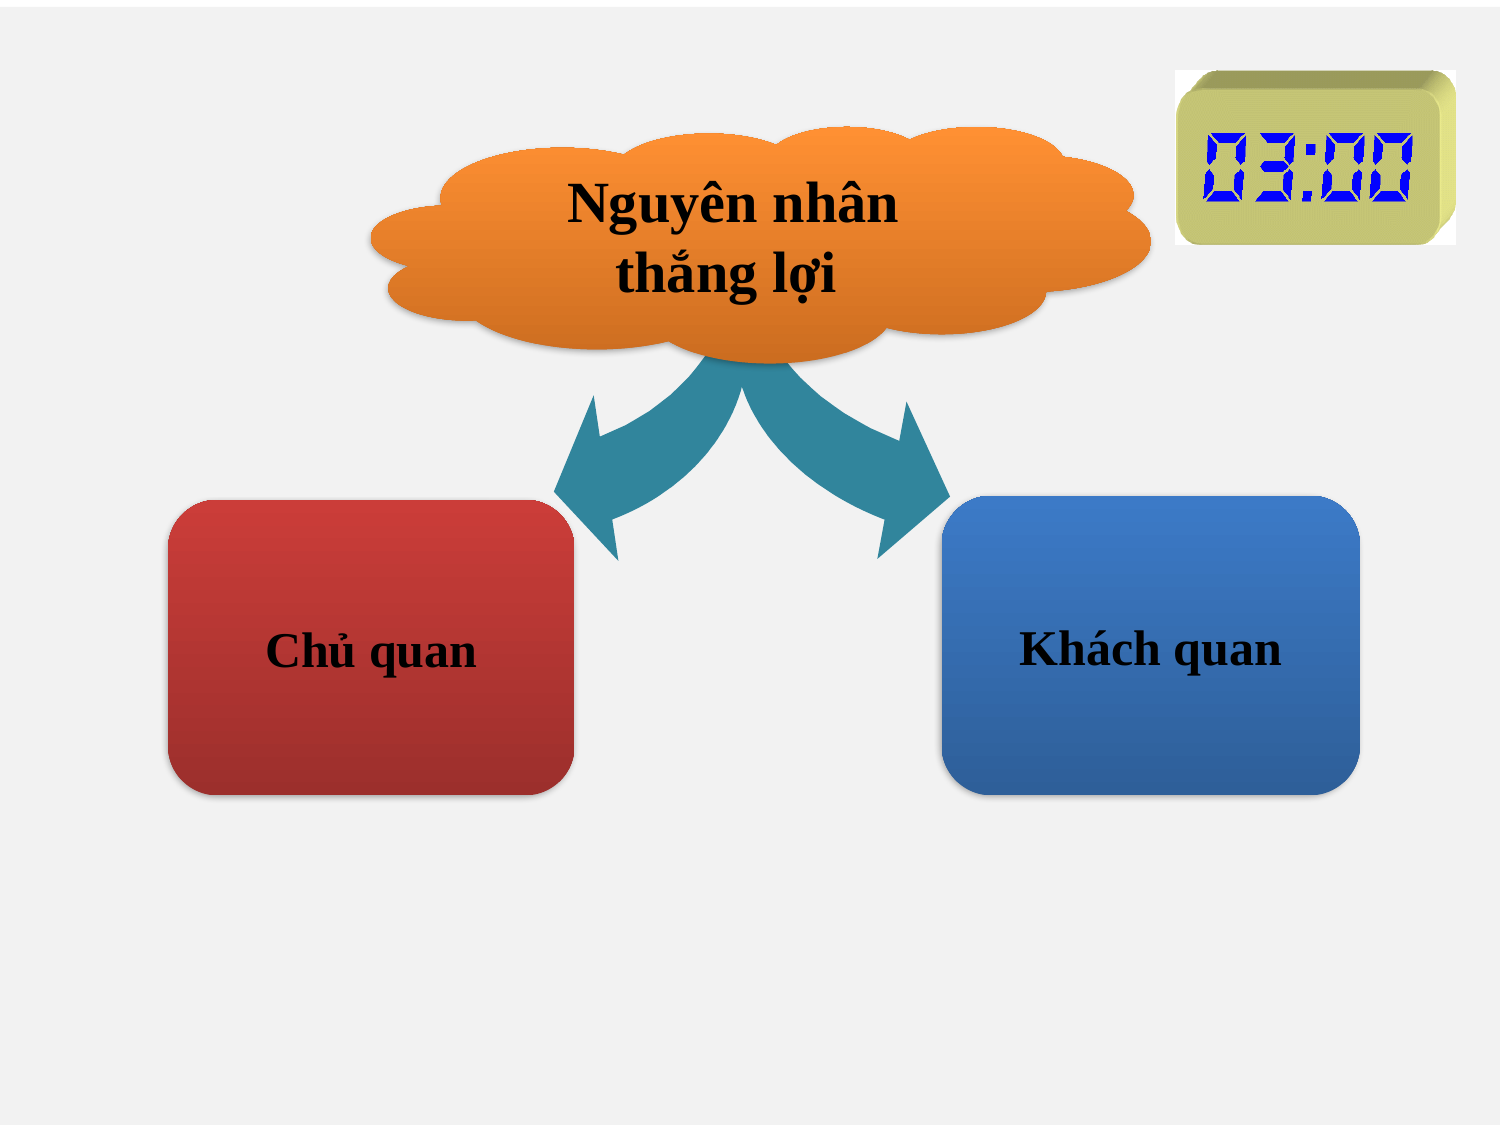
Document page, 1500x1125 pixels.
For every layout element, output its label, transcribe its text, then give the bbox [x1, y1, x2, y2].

text_box Chủ quan [168, 499, 575, 796]
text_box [371, 125, 1151, 555]
text_box Khách quan [941, 495, 1361, 796]
text_box [0, 5, 1500, 1125]
picture [1174, 70, 1456, 245]
